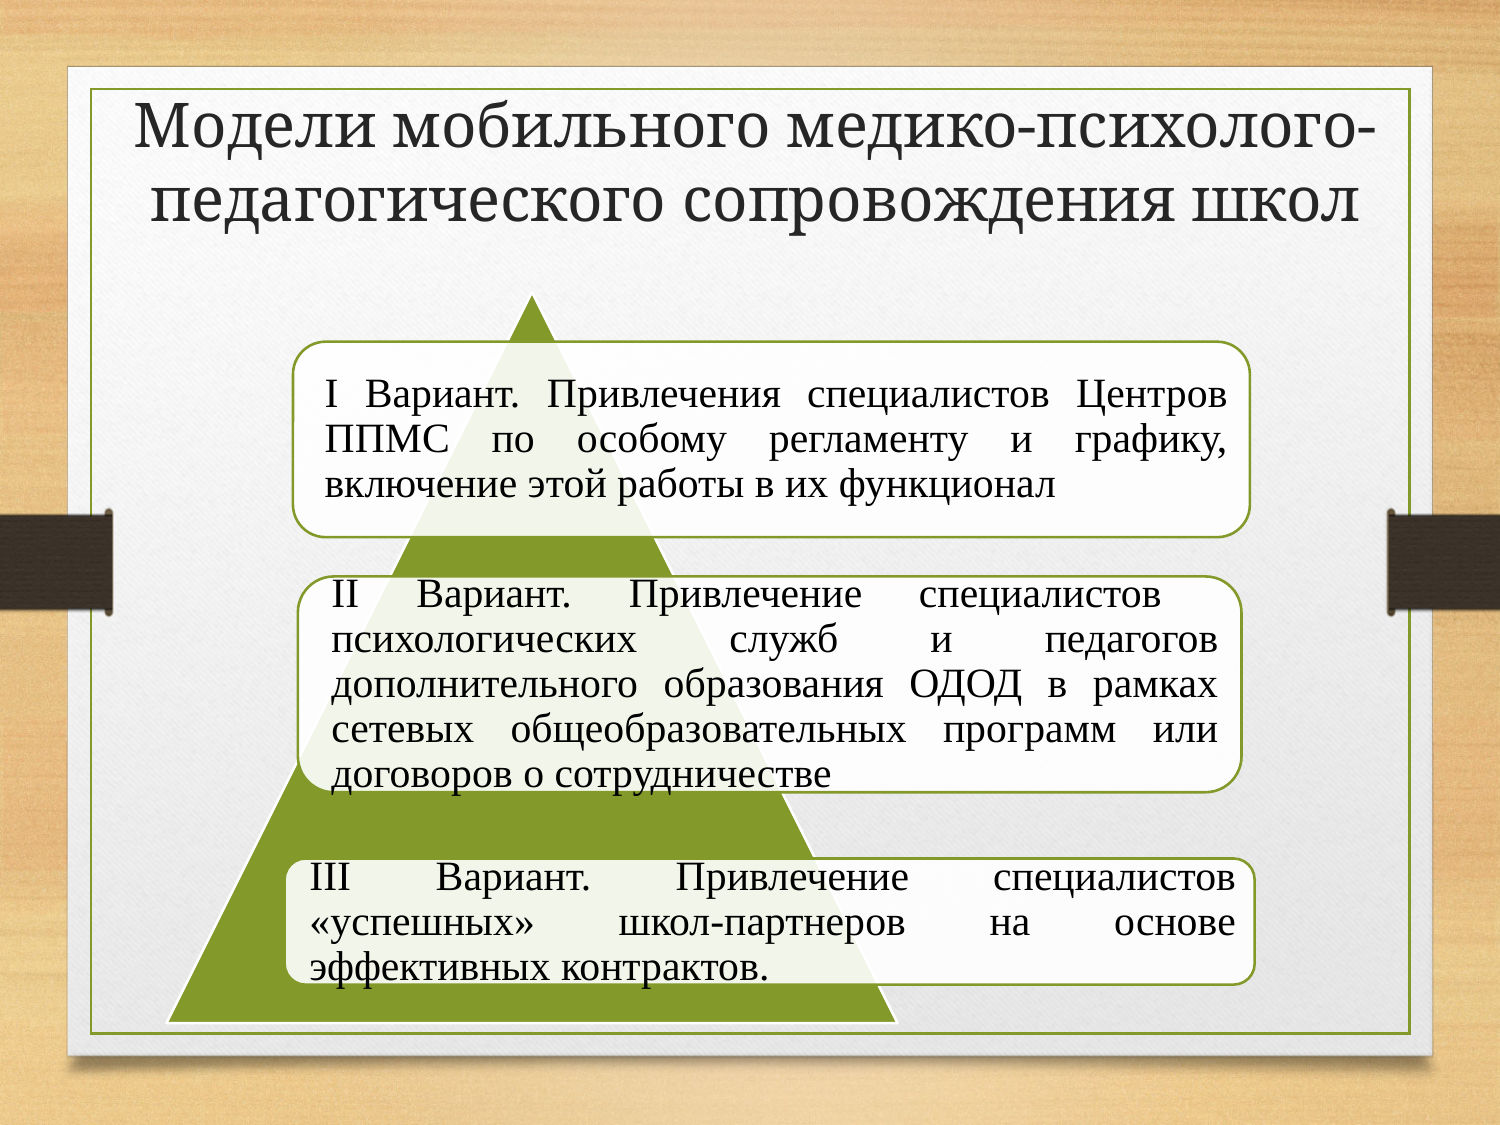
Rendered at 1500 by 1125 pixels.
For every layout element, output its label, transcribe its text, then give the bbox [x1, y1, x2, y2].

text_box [170, 291, 1251, 1024]
text_box Модели мобильного медико-психолого-педагогического сопровождения школ [112, 78, 1400, 292]
picture [0, 0, 1500, 1125]
